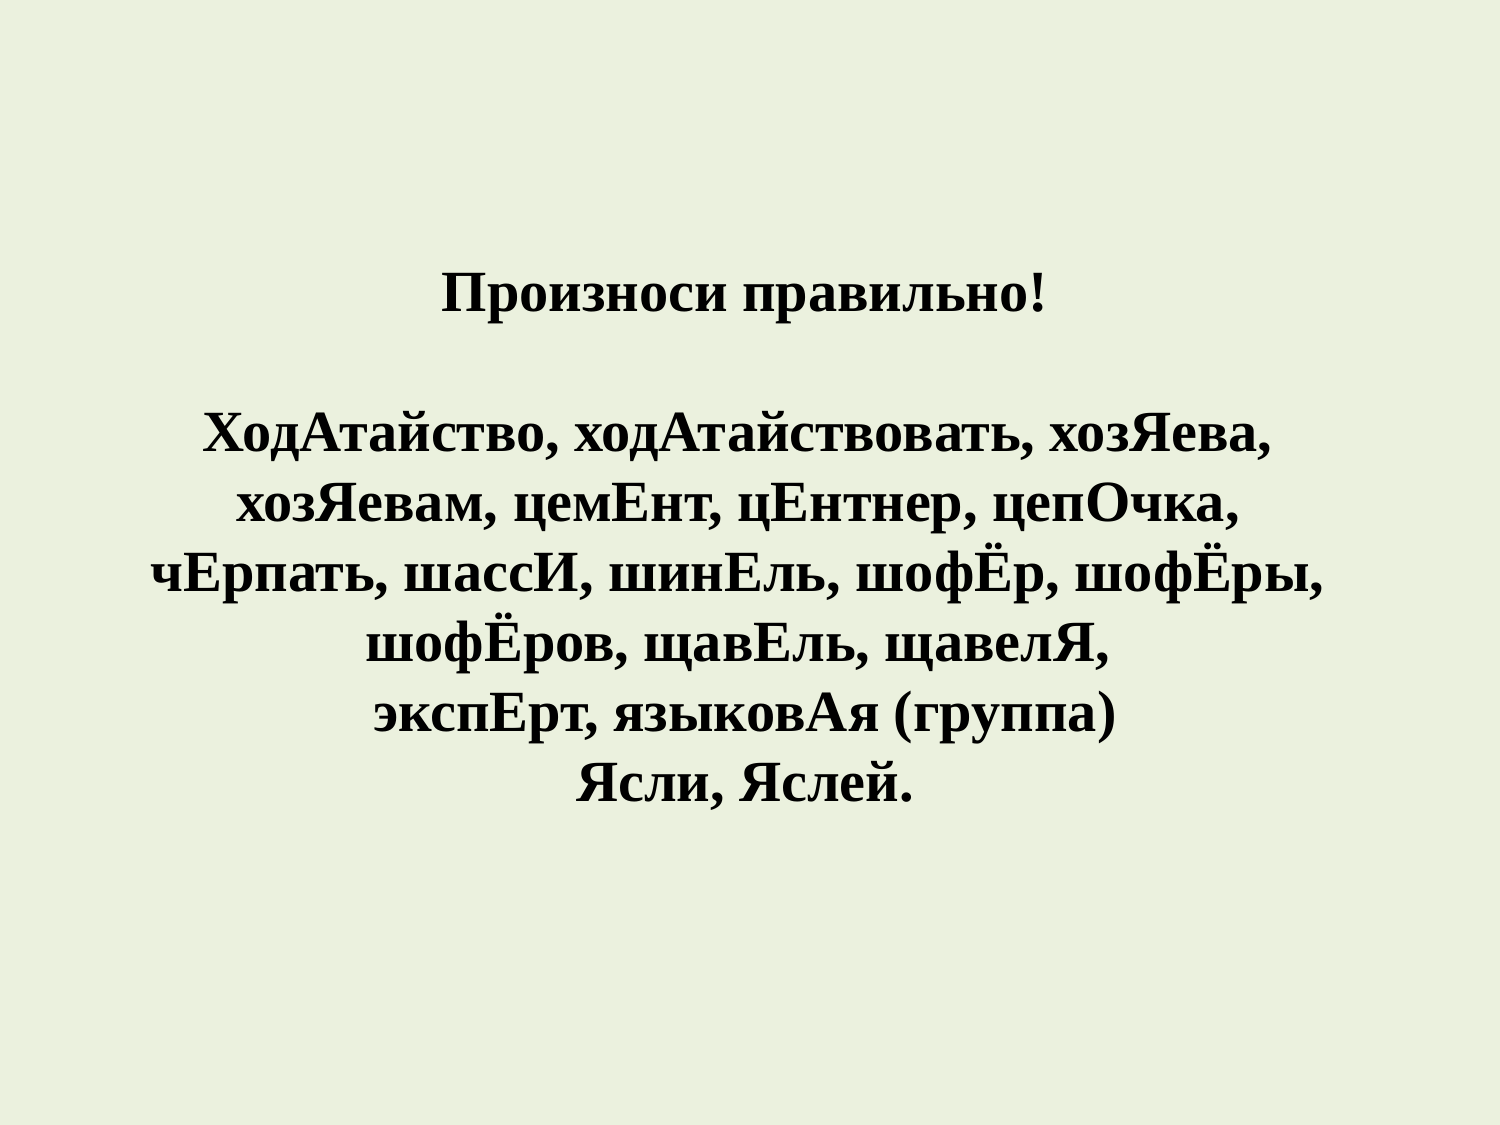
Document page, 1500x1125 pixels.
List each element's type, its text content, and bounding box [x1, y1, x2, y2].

text_box Произноси правильно! ХодАтайство, ходАтайствовать, хозЯева, хозЯевам, цемЕнт, цЕнтнер, цепОчка, чЕрпать, шассИ, шинЕль, шофЁр, шофЁры, шофЁров, щавЕль, щавелЯ, экспЕрт, языковАя (группа) Ясли, Яслей. [135, 246, 1355, 821]
